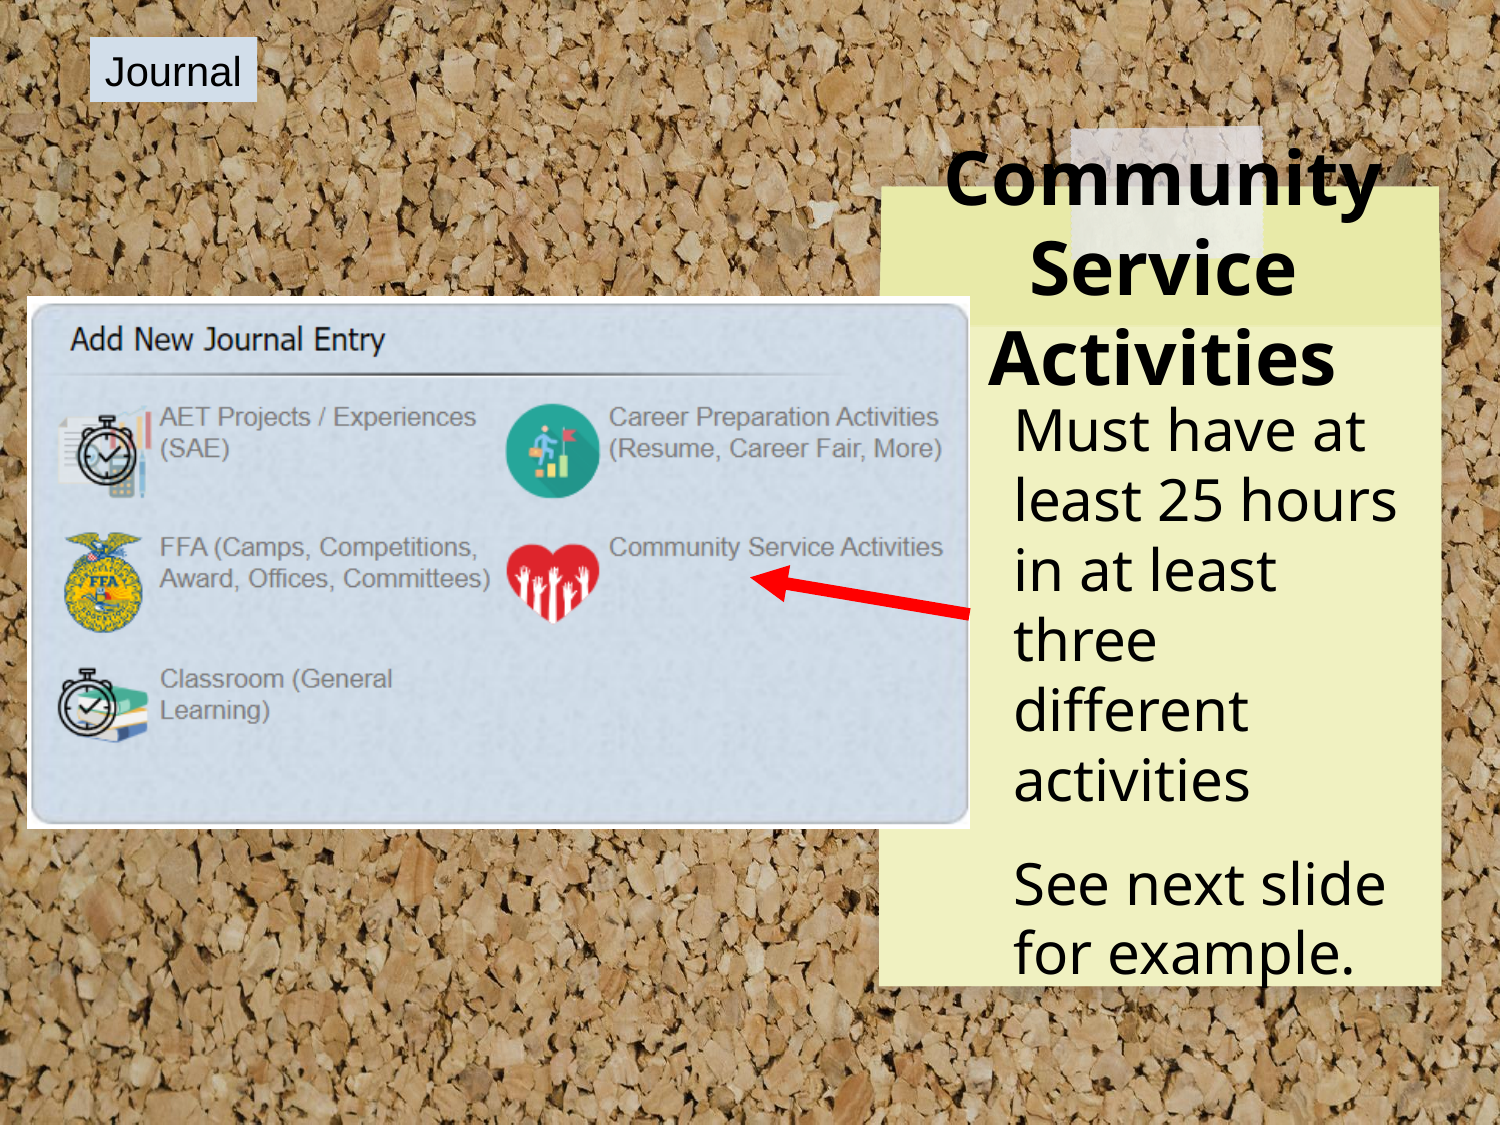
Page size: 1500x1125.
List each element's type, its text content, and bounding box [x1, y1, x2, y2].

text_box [749, 577, 970, 615]
subtitle Must have at least 25 hours in at least three different activities See next slide for example. [998, 378, 1421, 885]
picture [0, 0, 1500, 1125]
title Community Service Activities [878, 215, 1449, 316]
text_box Journal [90, 37, 258, 102]
